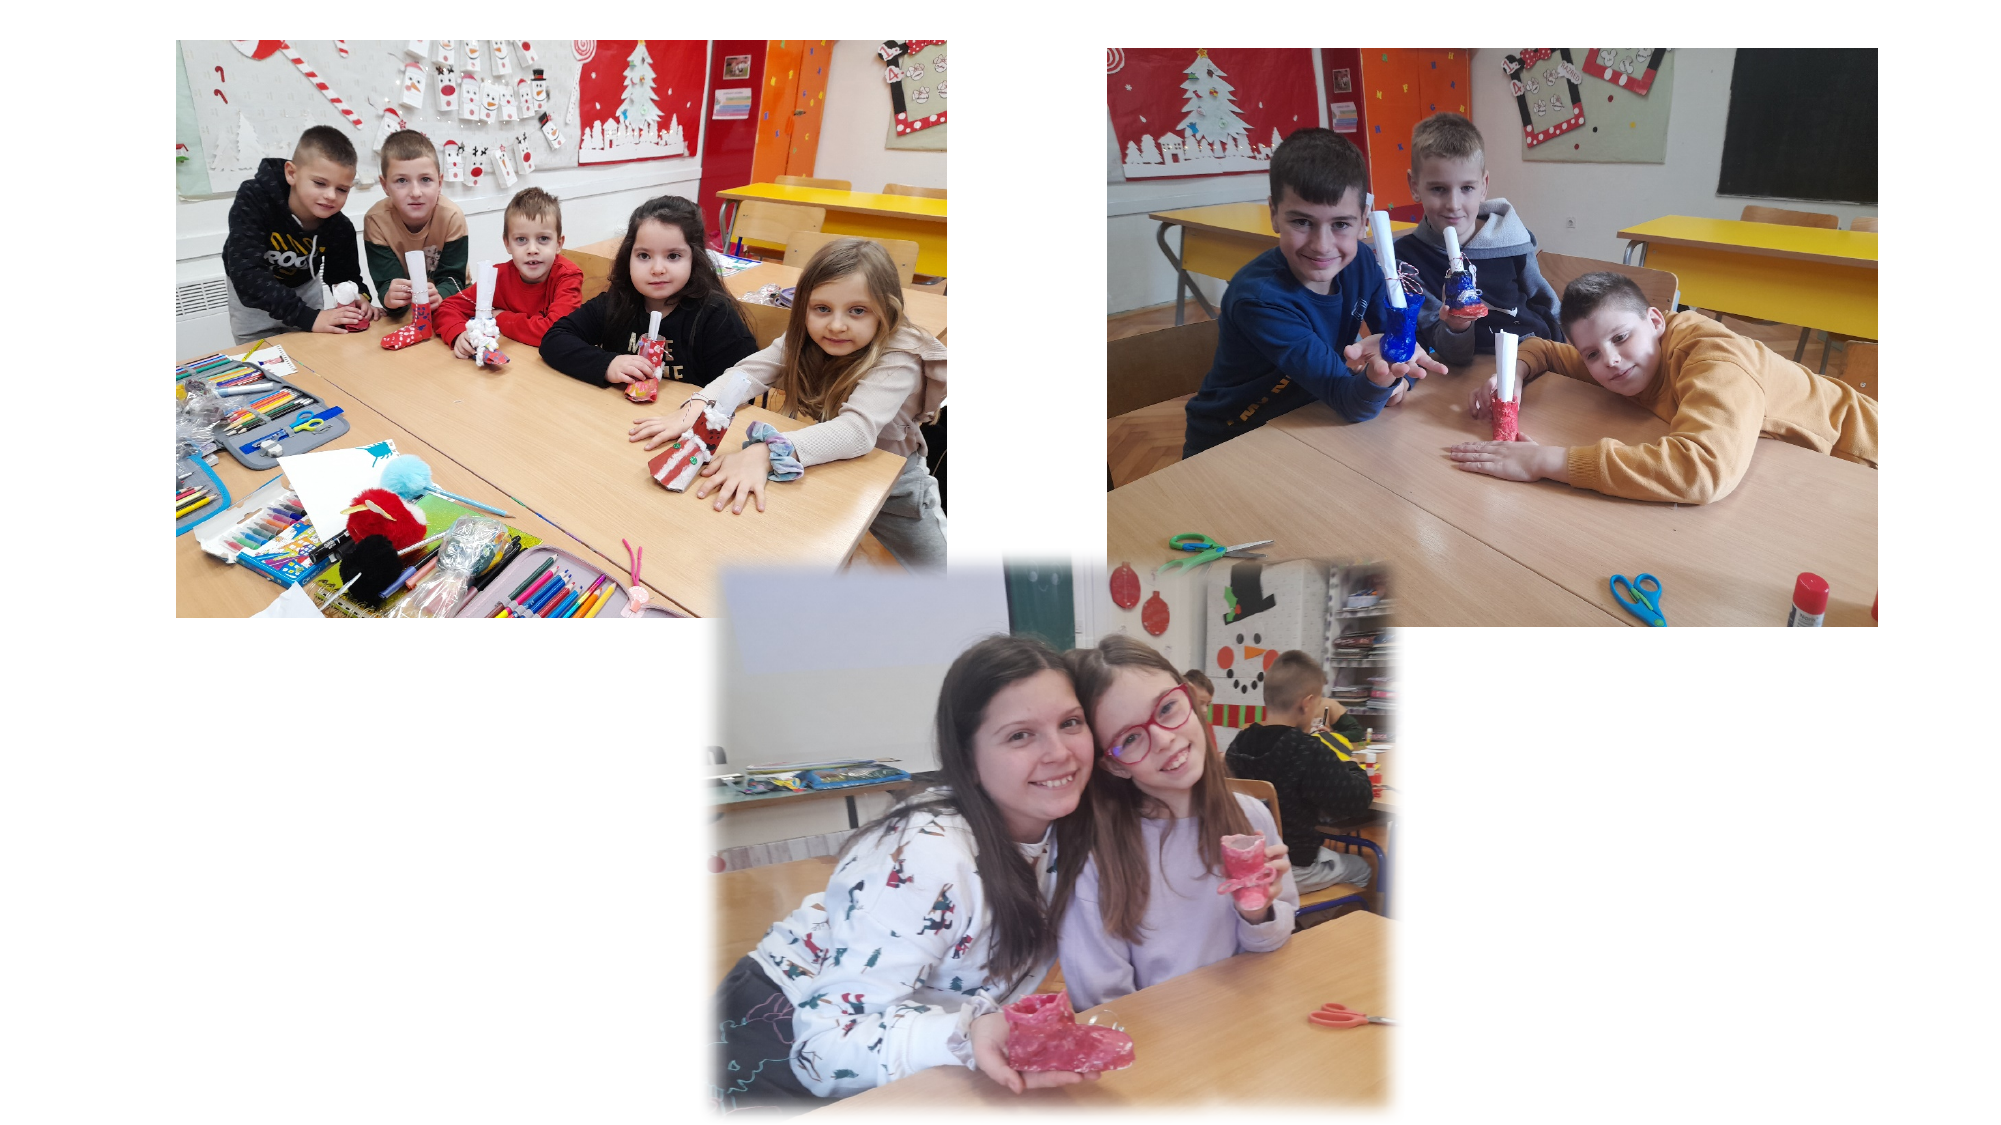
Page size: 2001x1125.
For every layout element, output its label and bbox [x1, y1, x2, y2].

picture [176, 40, 1878, 1125]
